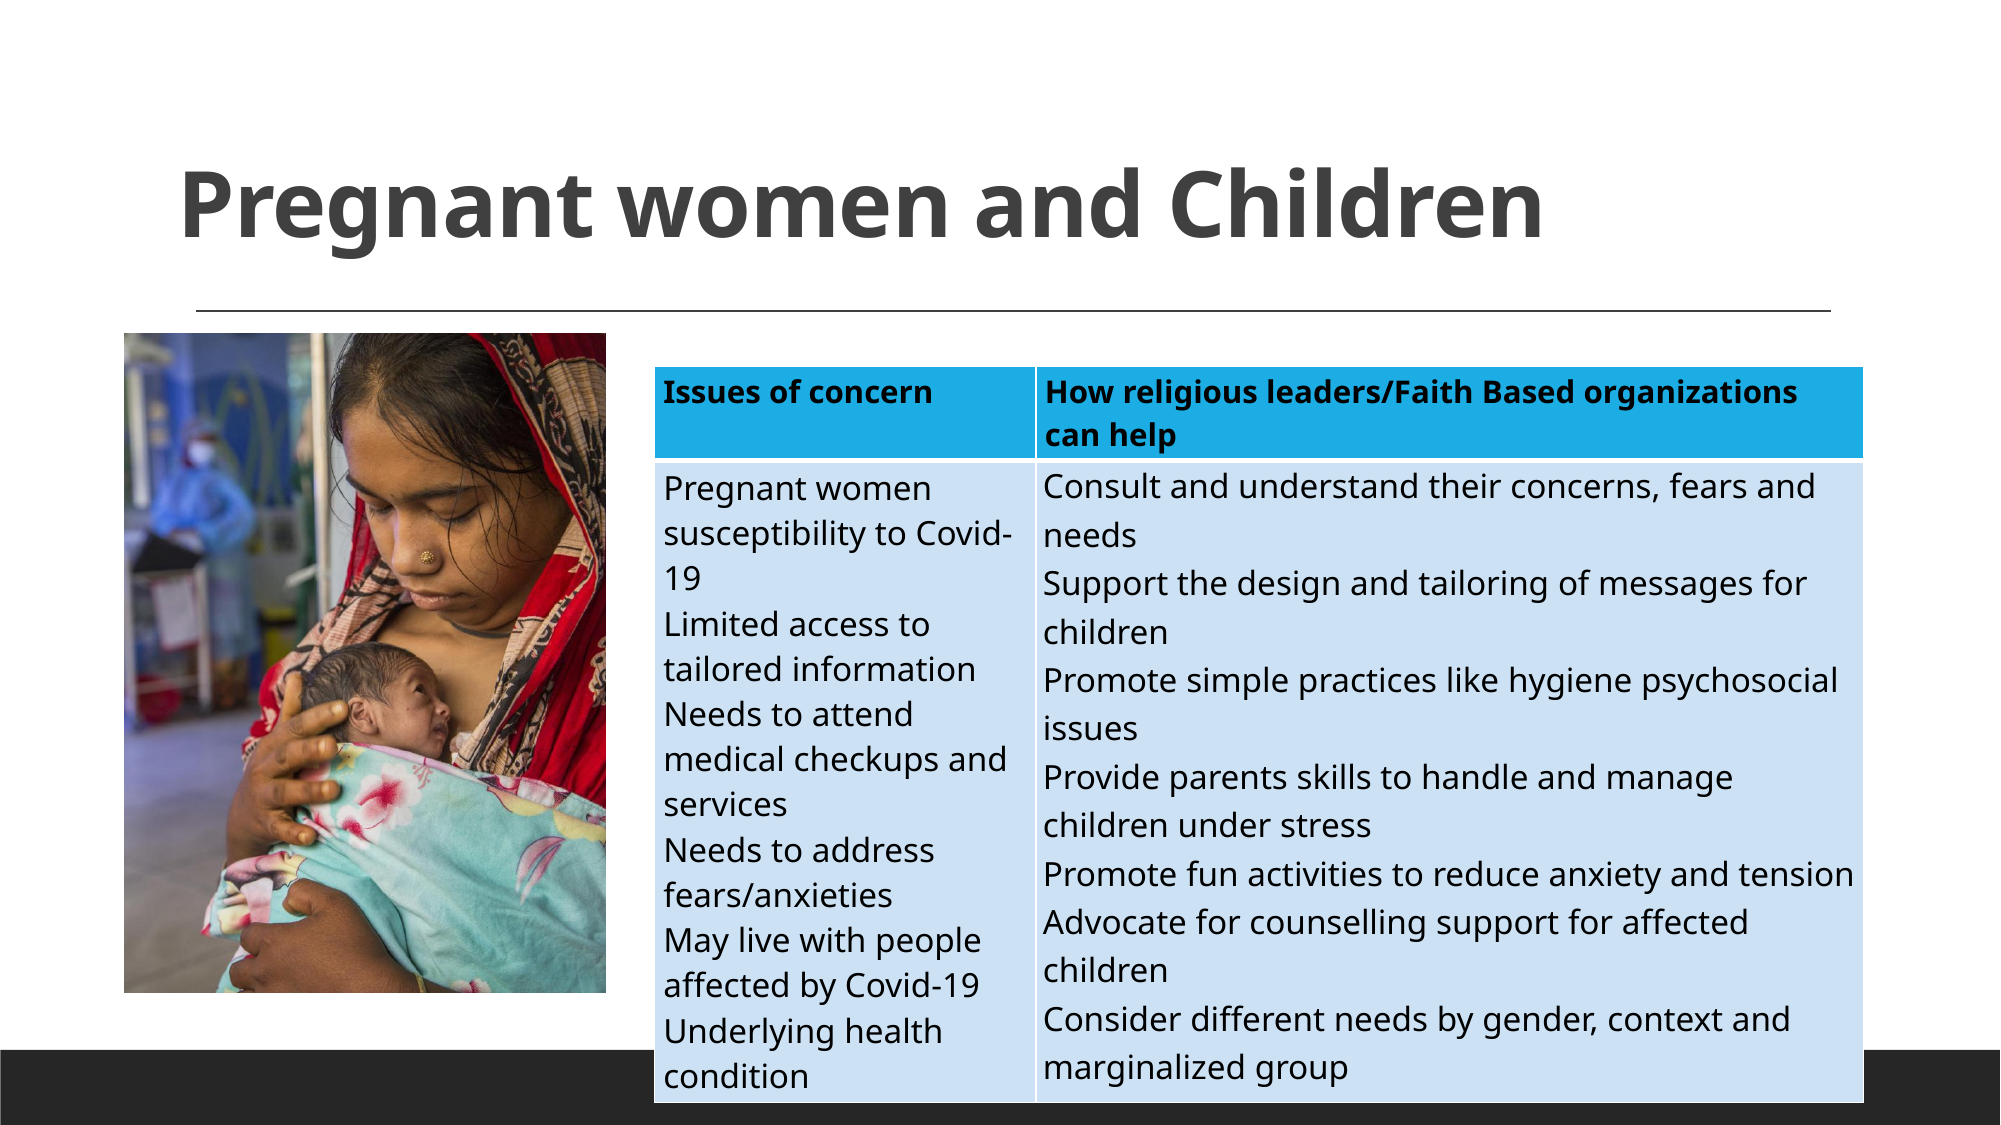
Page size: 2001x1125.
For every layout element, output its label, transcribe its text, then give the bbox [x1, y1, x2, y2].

title Pregnant women and Children [162, 47, 1830, 266]
picture [123, 333, 607, 993]
table_cell Consult and understand their concerns, fears and needs Support the design and tailoring of messages for children Promote simple practices like hygiene psychosocial issues Provide parents skills to handle and manage children under stress Promote fun activities to reduce anxiety and tension Advocate for counselling support for affected children Consider different needs by gender, context and marginalized group [1037, 463, 1863, 1102]
table_cell Pregnant women susceptibility to Covid-19 Limited access to tailored information Needs to attend medical checkups and services Needs to address fears/anxieties May live with people affected by Covid-19 Underlying health condition [655, 463, 1035, 1102]
table_header Issues of concern [655, 367, 1035, 458]
table_header How religious leaders/Faith Based organizations can help [1037, 367, 1863, 458]
